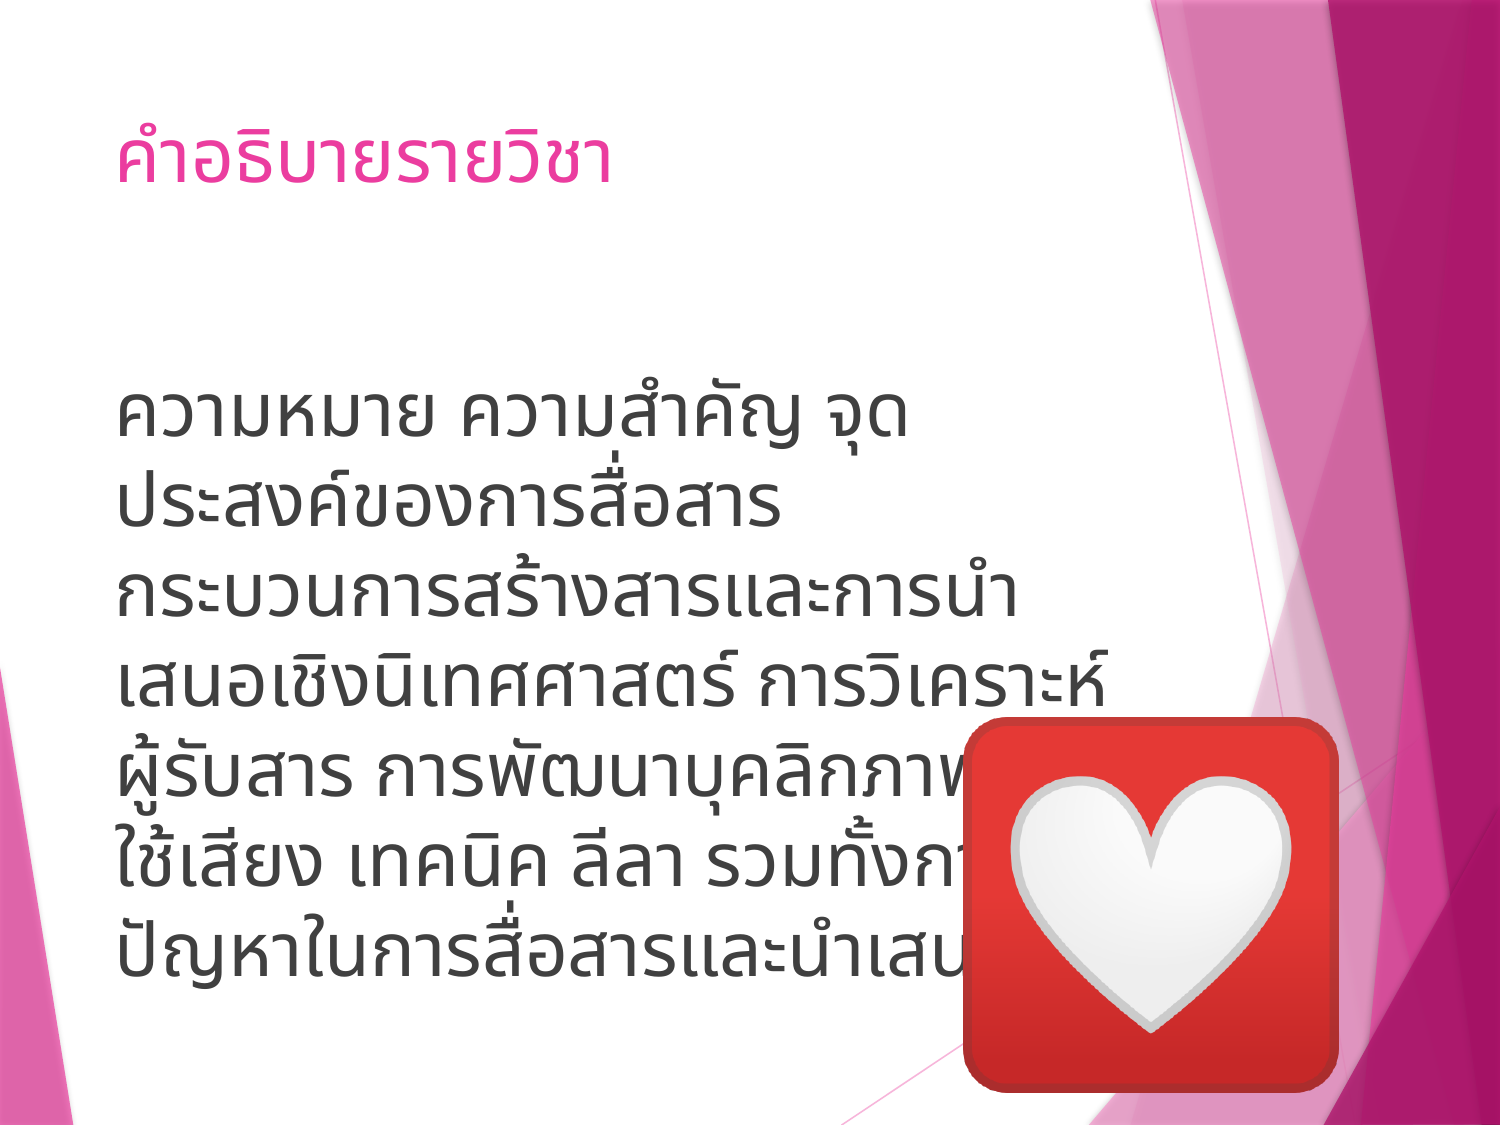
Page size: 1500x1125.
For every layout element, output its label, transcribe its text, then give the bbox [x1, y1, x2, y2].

title คำอธิบายรายวิชา [99, 99, 1142, 317]
list ความหมาย ความสำคัญ จุดประสงค์ของการสื่อสาร กระบวนการสร้างสารและการนำเสนอเชิงนิเทศศาสตร์ การวิเคราะห์ผู้รับสาร การพัฒนาบุคลิกภาพ การใช้เสียง เทคนิค ลีลา รวมทั้งการแก้ปัญหาในการสื่อสารและนำเสนอ [99, 354, 1142, 992]
picture [950, 703, 1352, 1105]
